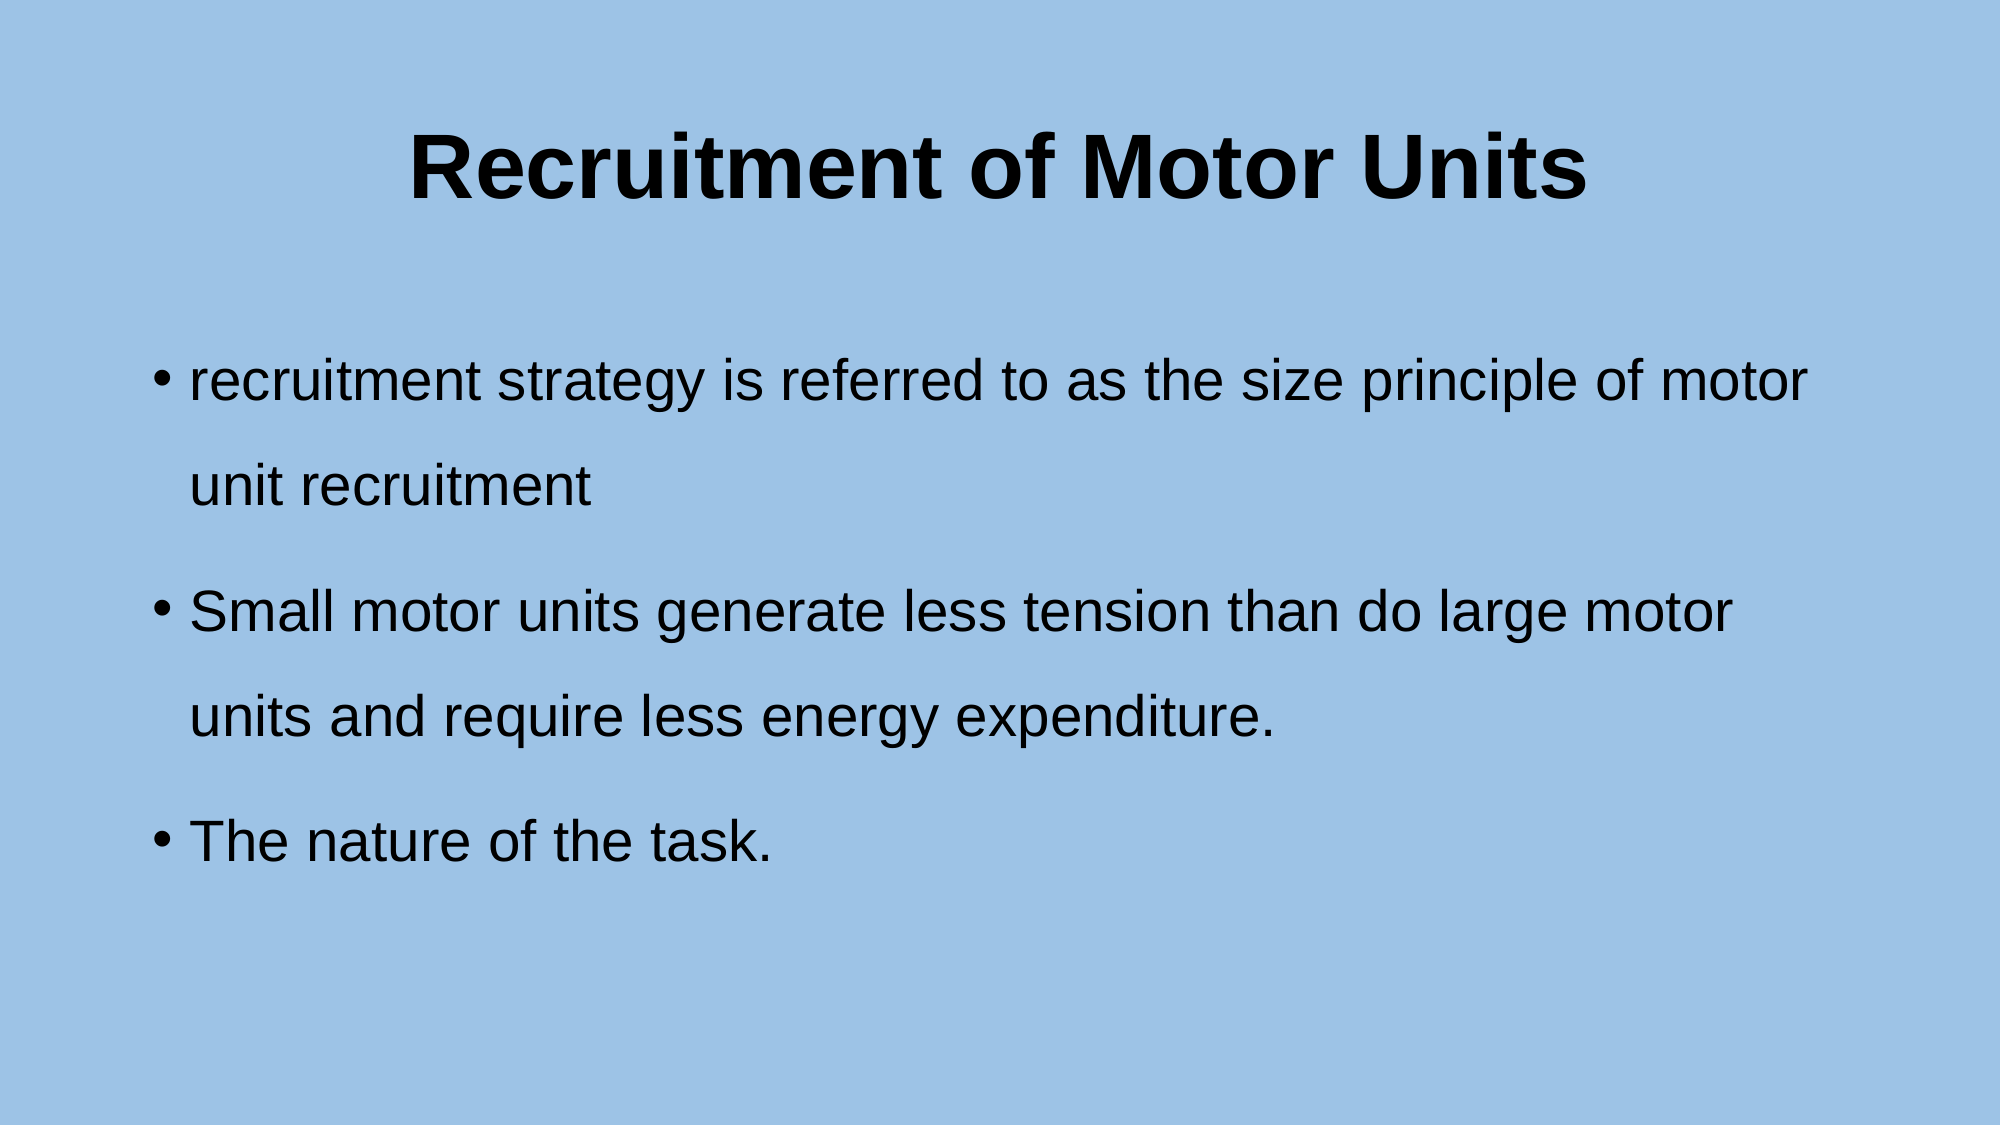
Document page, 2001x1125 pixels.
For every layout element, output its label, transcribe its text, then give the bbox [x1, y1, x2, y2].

list recruitment strategy is referred to as the size principle of motor unit recruitment Small motor units generate less tension than do large motor units and require less energy expenditure. The nature of the task. [137, 299, 1863, 1014]
title Recruitment of Motor Units [137, 59, 1863, 278]
